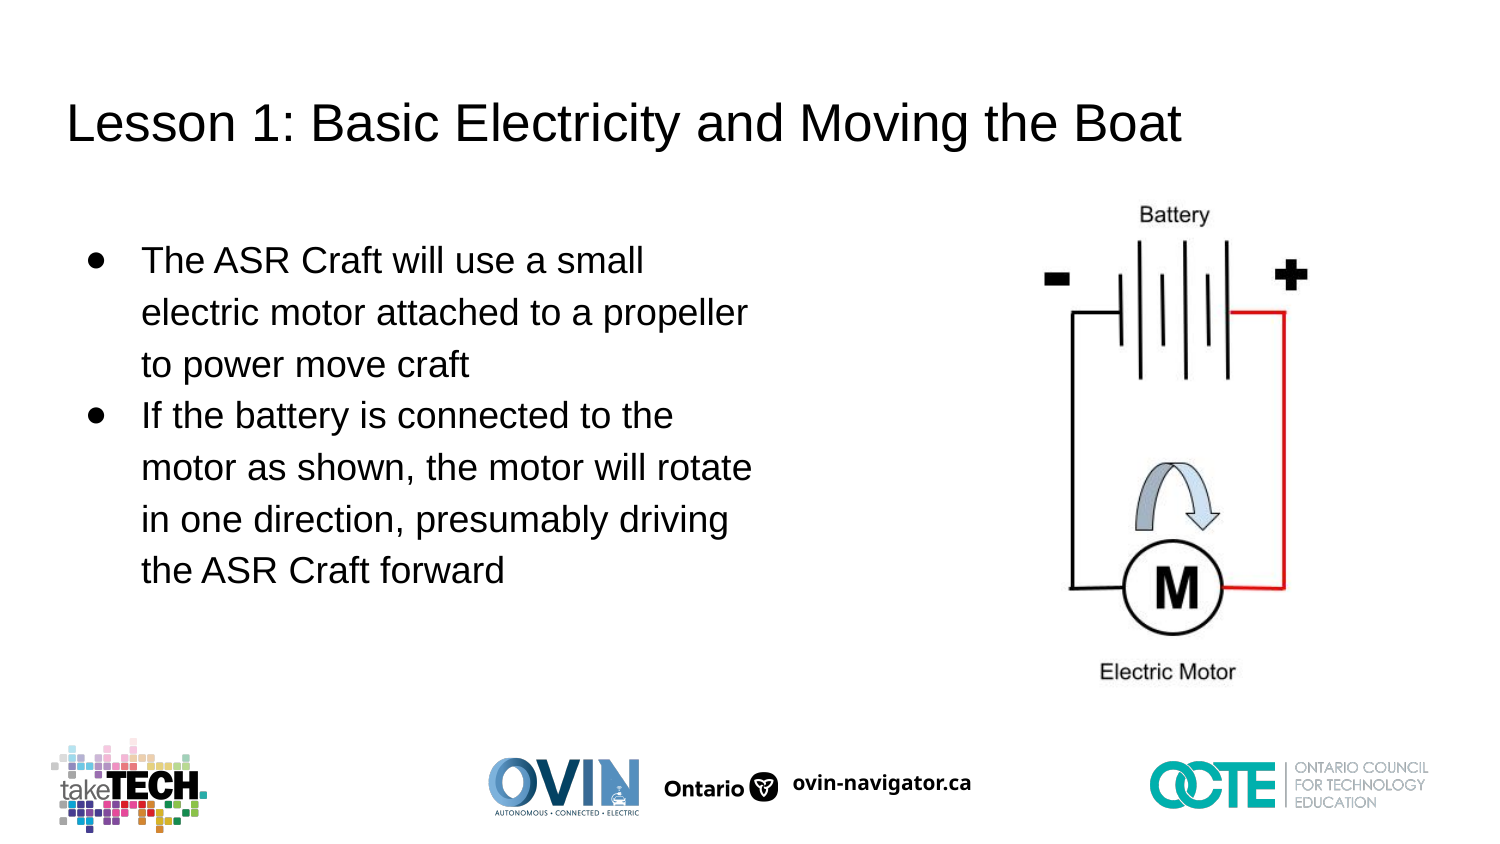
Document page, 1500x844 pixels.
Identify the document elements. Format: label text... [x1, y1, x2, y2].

picture [1004, 190, 1340, 715]
list The ASR Craft will use a small electric motor attached to a propeller to power move craft If the battery is connected to the motor as shown, the motor will rotate in one direction, presumably driving the ASR Craft forward [51, 214, 781, 691]
title Lesson 1: Basic Electricity and Moving the Boat [51, 72, 1449, 167]
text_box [50, 737, 1450, 833]
